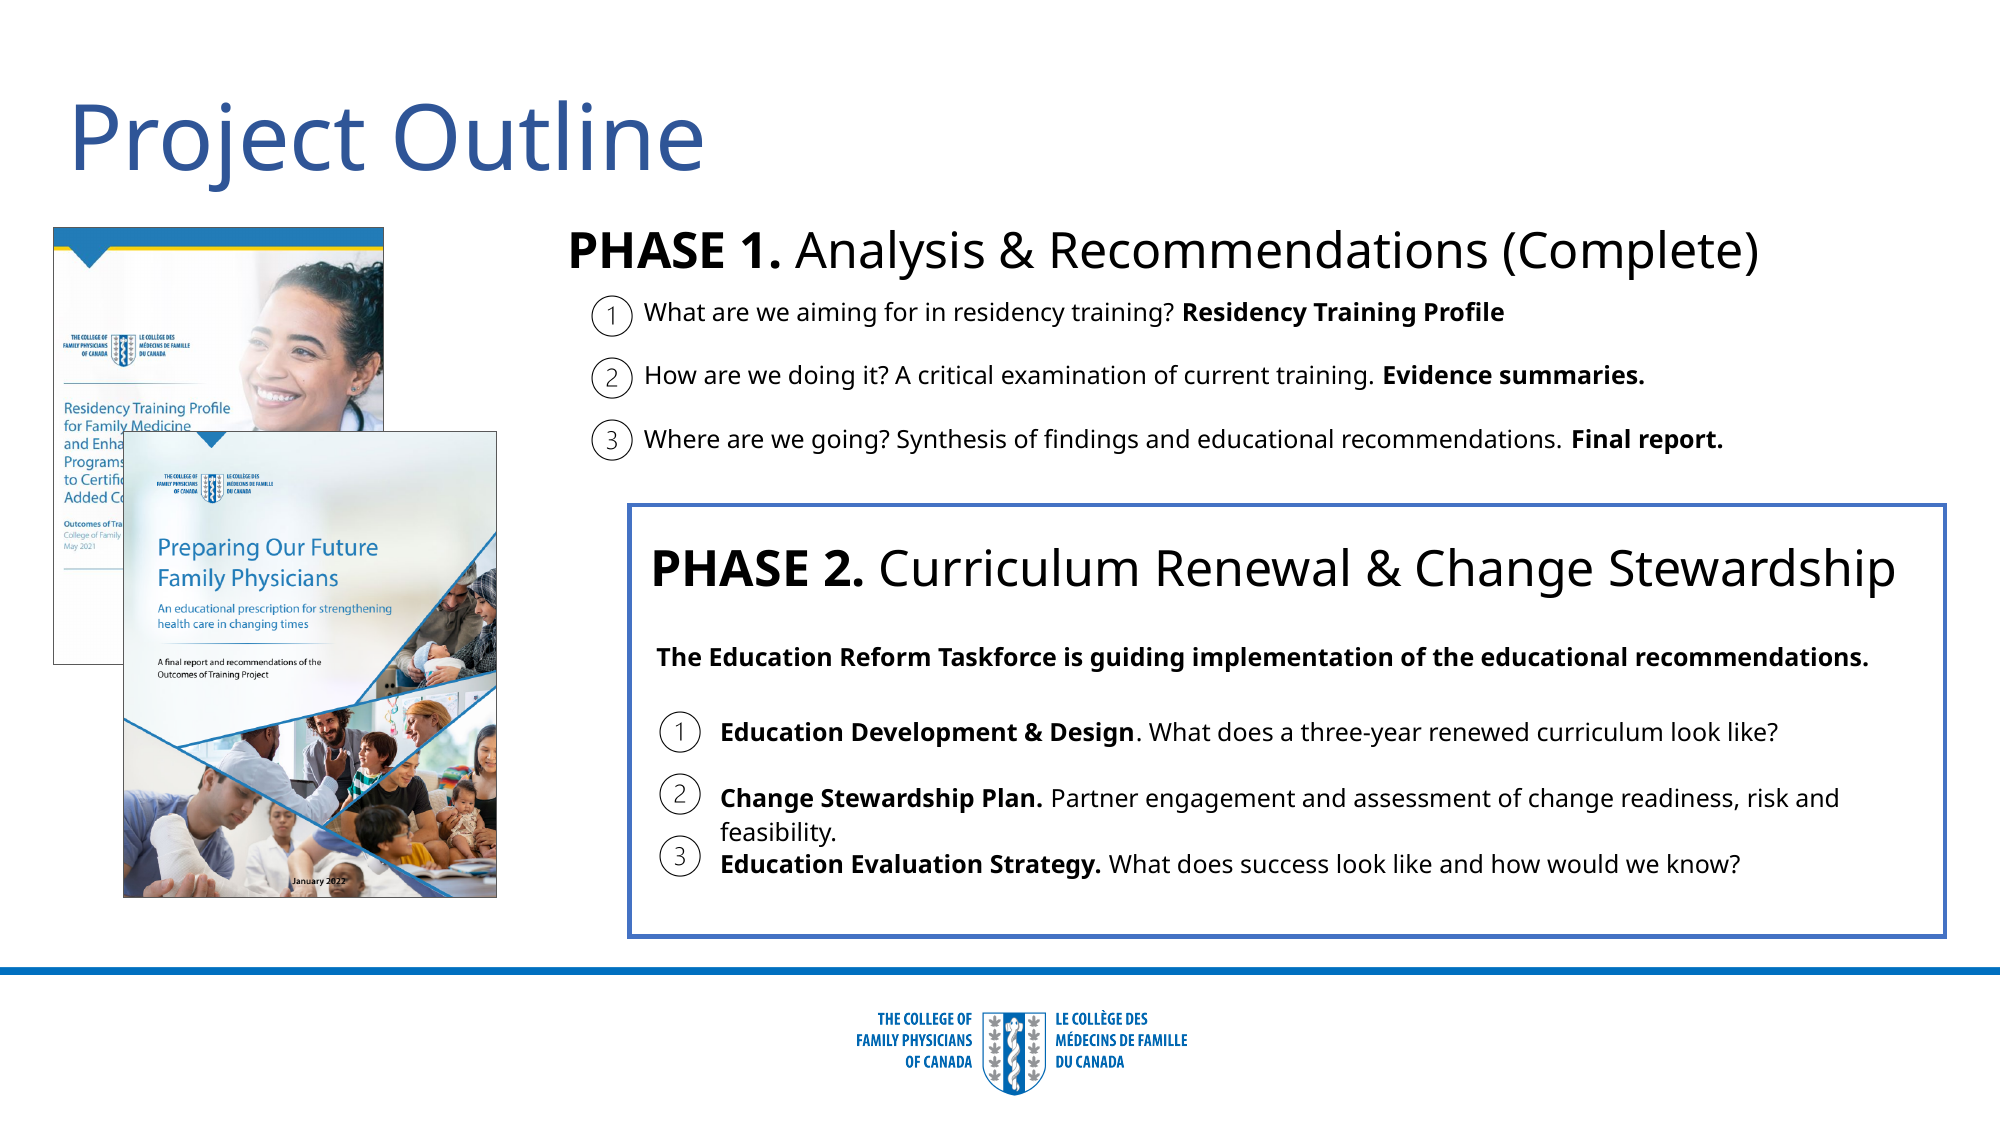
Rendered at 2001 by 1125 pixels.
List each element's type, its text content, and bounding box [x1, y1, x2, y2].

picture [857, 1010, 1187, 1096]
picture [654, 706, 706, 758]
text_box PHASE 1. Analysis & Recommendations (Complete) [551, 200, 1930, 296]
text_box Education Development & Design. What does a three-year renewed curriculum look like? [705, 704, 1911, 754]
text_box PHASE 2. Curriculum Renewal & Change Stewardship [635, 518, 1930, 614]
picture [586, 290, 638, 342]
text_box How are we doing it? A critical examination of current training. Evidence summaries. [638, 352, 1905, 398]
text_box The Education Reform Taskforce is guiding implementation of the educational recommendations. [641, 629, 1911, 679]
title Project Outline [52, 83, 910, 209]
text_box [53, 226, 497, 898]
text_box Where are we going? Synthesis of findings and educational recommendations. Final report. [638, 416, 1835, 462]
picture [586, 414, 638, 466]
text_box Education Evaluation Strategy. What does success look like and how would we know? [705, 836, 1911, 886]
picture [586, 352, 638, 404]
text_box [628, 504, 1946, 938]
picture [654, 830, 706, 882]
picture [654, 768, 706, 820]
text_box Change Stewardship Plan. Partner engagement and assessment of change readiness, risk and feasibility. [705, 770, 1911, 836]
text_box What are we aiming for in residency training? Residency Training Profile [629, 288, 1850, 334]
